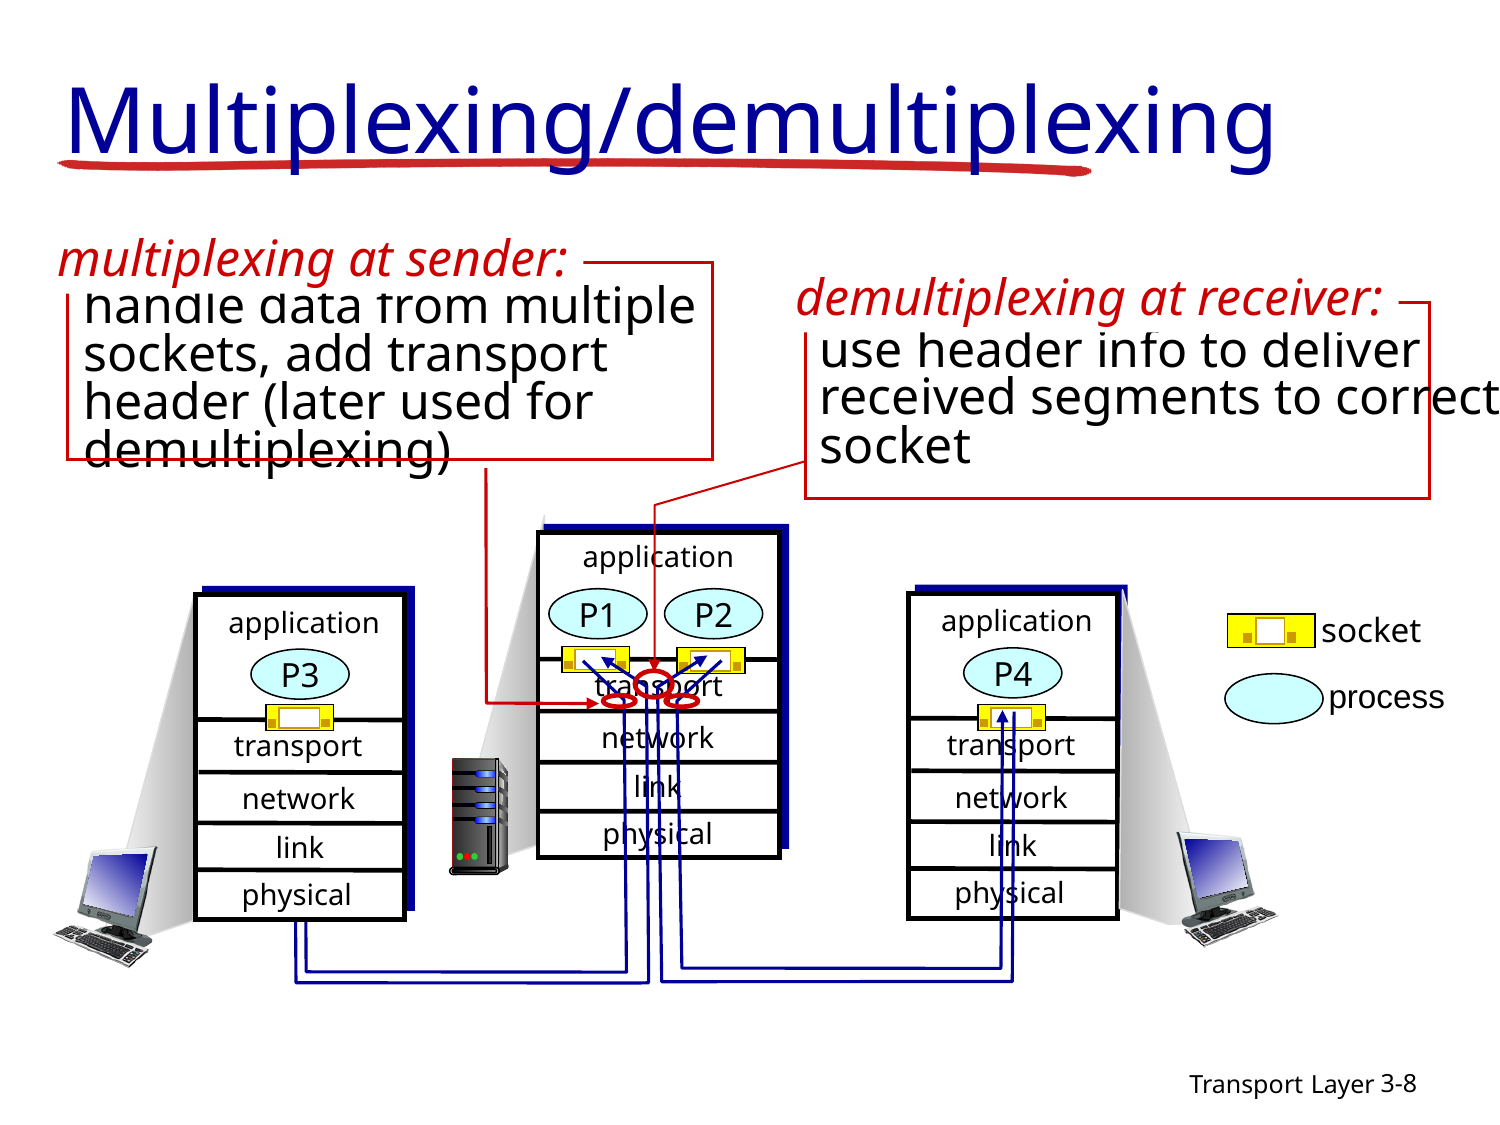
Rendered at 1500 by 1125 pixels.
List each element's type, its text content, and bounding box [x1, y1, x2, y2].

text_box network [647, 715, 658, 762]
text_box socket [1306, 601, 1437, 657]
text_box [129, 593, 195, 931]
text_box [1227, 613, 1316, 648]
footer Transport Layer [914, 1057, 1390, 1105]
text_box [677, 676, 1003, 969]
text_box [804, 257, 1431, 499]
text_box [914, 584, 1128, 605]
text_box P3 [250, 649, 350, 700]
text_box network [190, 769, 407, 823]
slide_number 3-8 [1365, 1060, 1477, 1106]
text_box [202, 585, 415, 911]
text_box [1119, 589, 1188, 924]
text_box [265, 704, 334, 731]
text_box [1172, 826, 1303, 956]
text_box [485, 467, 636, 707]
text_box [634, 460, 807, 698]
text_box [67, 218, 729, 460]
text_box application [908, 591, 1122, 646]
text_box P4 [963, 647, 1062, 698]
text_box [27, 840, 160, 977]
text_box transport [1014, 715, 1120, 768]
text_box physical [188, 865, 405, 919]
text_box network [1014, 768, 1120, 822]
text_box [908, 646, 1118, 715]
text_box transport [190, 716, 407, 769]
text_box [295, 715, 649, 984]
text_box [305, 680, 627, 973]
title Multiplexing/demultiplexing [48, 23, 1324, 211]
text_box application [196, 593, 413, 647]
text_box process [1313, 667, 1461, 723]
text_box link [1014, 822, 1120, 871]
text_box link [191, 818, 408, 872]
text_box physical [1013, 871, 1118, 917]
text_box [449, 758, 509, 875]
text_box [657, 715, 1015, 982]
text_box link [648, 763, 659, 811]
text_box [977, 704, 1046, 731]
text_box [1224, 673, 1324, 724]
text_box [195, 594, 405, 716]
text_box physical [648, 812, 659, 858]
picture [53, 153, 1104, 183]
